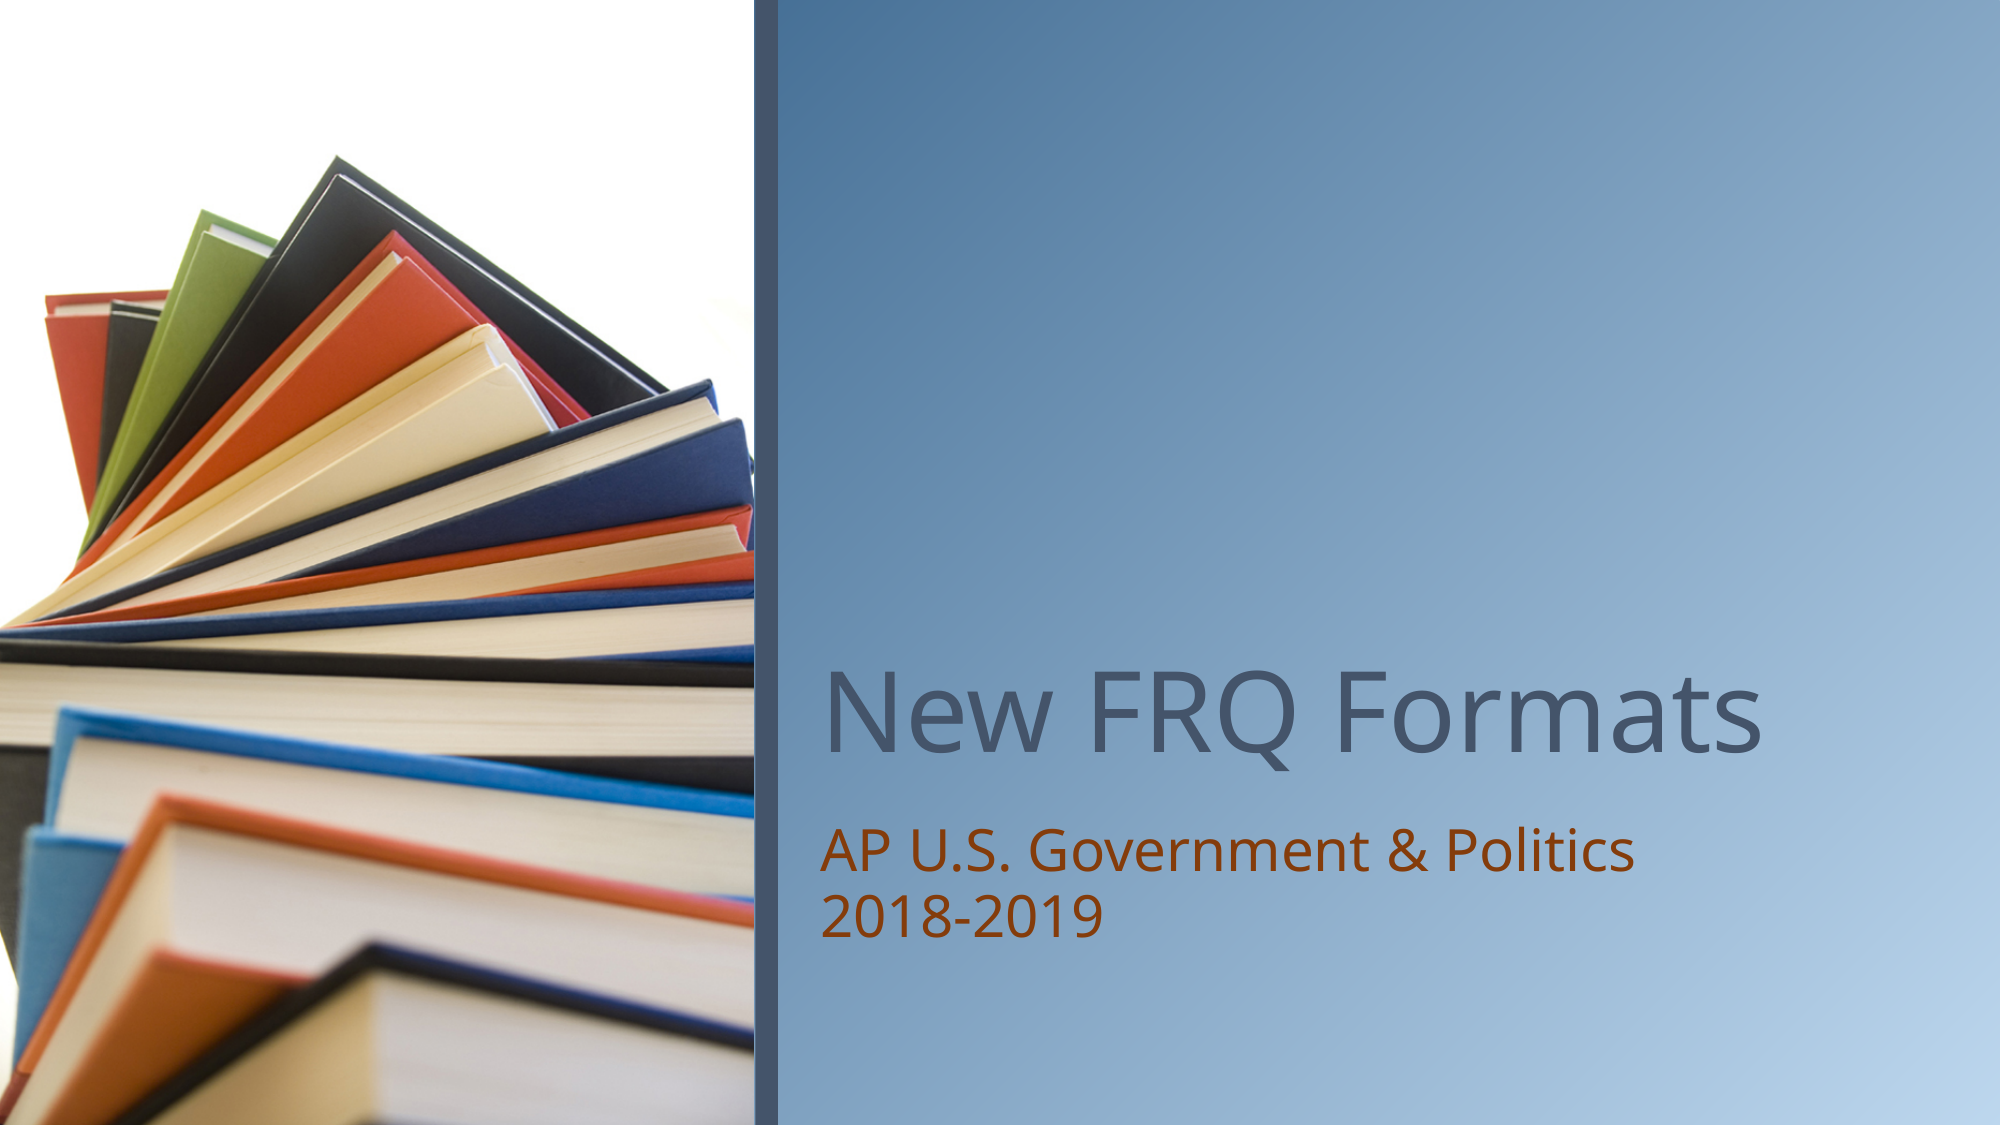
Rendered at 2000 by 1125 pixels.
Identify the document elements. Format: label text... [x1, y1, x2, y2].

picture [0, 0, 754, 1125]
subtitle AP U.S. Government & Politics 2018-2019 [800, 808, 1951, 1013]
title New FRQ Formats [800, 245, 1951, 787]
